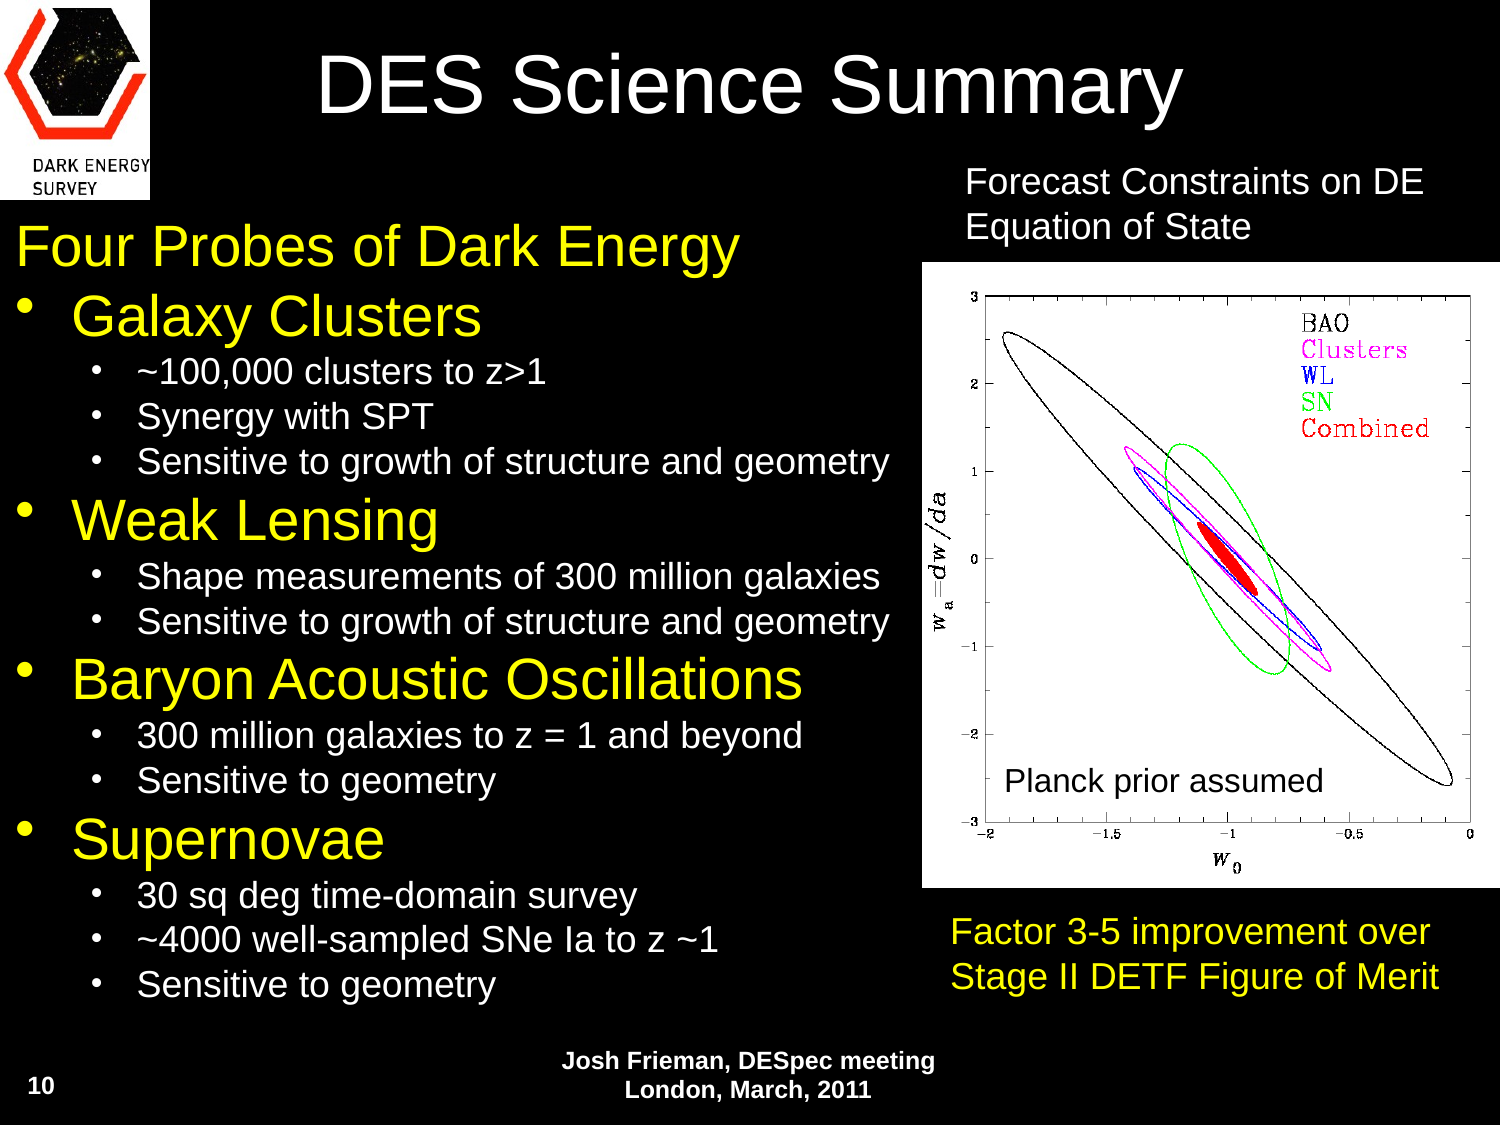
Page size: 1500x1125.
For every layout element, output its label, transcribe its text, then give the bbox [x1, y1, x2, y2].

title DES Science Summary [112, 0, 1388, 138]
picture [0, 0, 150, 200]
picture [922, 262, 1500, 888]
text_box Factor 3-5 improvement over Stage II DETF Figure of Merit [935, 899, 1457, 1005]
text_box Forecast Constraints on DE Equation of State [949, 149, 1465, 255]
list Four Probes of Dark Energy Galaxy Clusters ~100,000 clusters to z>1 Synergy with SPT Sensitive to growth of structure and geometry Weak Lensing Shape measurements of 300 million galaxies Sensitive to growth of structure and geometry Baryon Acoustic Oscillations 300 million galaxies to z = 1 and beyond Sensitive to geometry Supernovae 30 sq deg time-domain survey ~4000 well-sampled SNe Ia to z ~1 Sensitive to geometry [0, 212, 938, 688]
